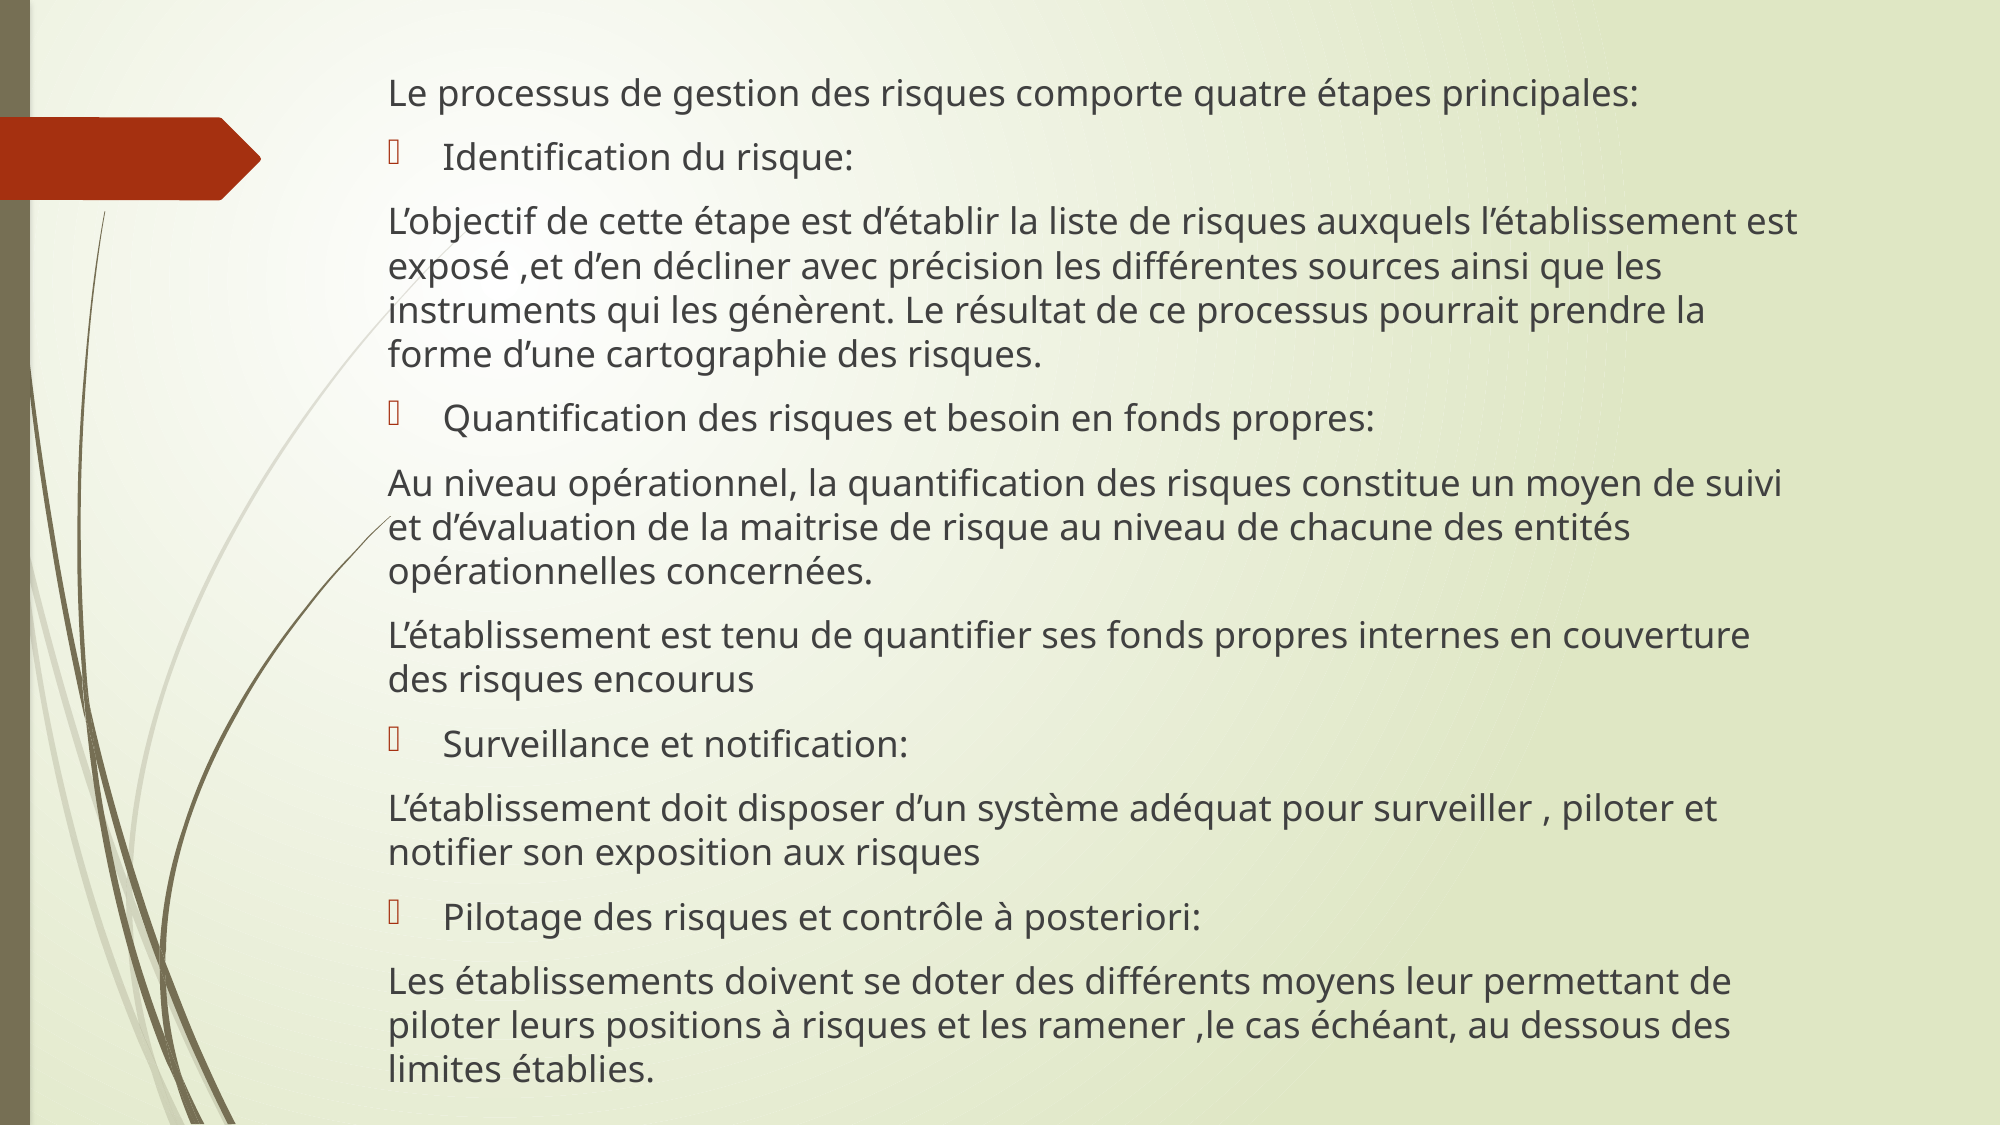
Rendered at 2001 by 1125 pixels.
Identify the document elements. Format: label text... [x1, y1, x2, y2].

list Le processus de gestion des risques comporte quatre étapes principales: Identification du risque: L’objectif de cette étape est d’établir la liste de risques auxquels l’établissement est exposé ,et d’en décliner avec précision les différentes sources ainsi que les instruments qui les génèrent. Le résultat de ce processus pourrait prendre la forme d’une cartographie des risques. Quantification des risques et besoin en fonds propres: Au niveau opérationnel, la quantification des risques constitue un moyen de suivi et d’évaluation de la maitrise de risque au niveau de chacune des entités opérationnelles concernées. L’établissement est tenu de quantifier ses fonds propres internes en couverture des risques encourus Surveillance et notification: L’établissement doit disposer d’un système adéquat pour surveiller , piloter et notifier son exposition aux risques Pilotage des risques et contrôle à posteriori: Les établissements doivent se doter des différents moyens leur permettant de piloter leurs positions à risques et les ramener ,le cas échéant, au dessous des limites établies. [372, 61, 1836, 1104]
